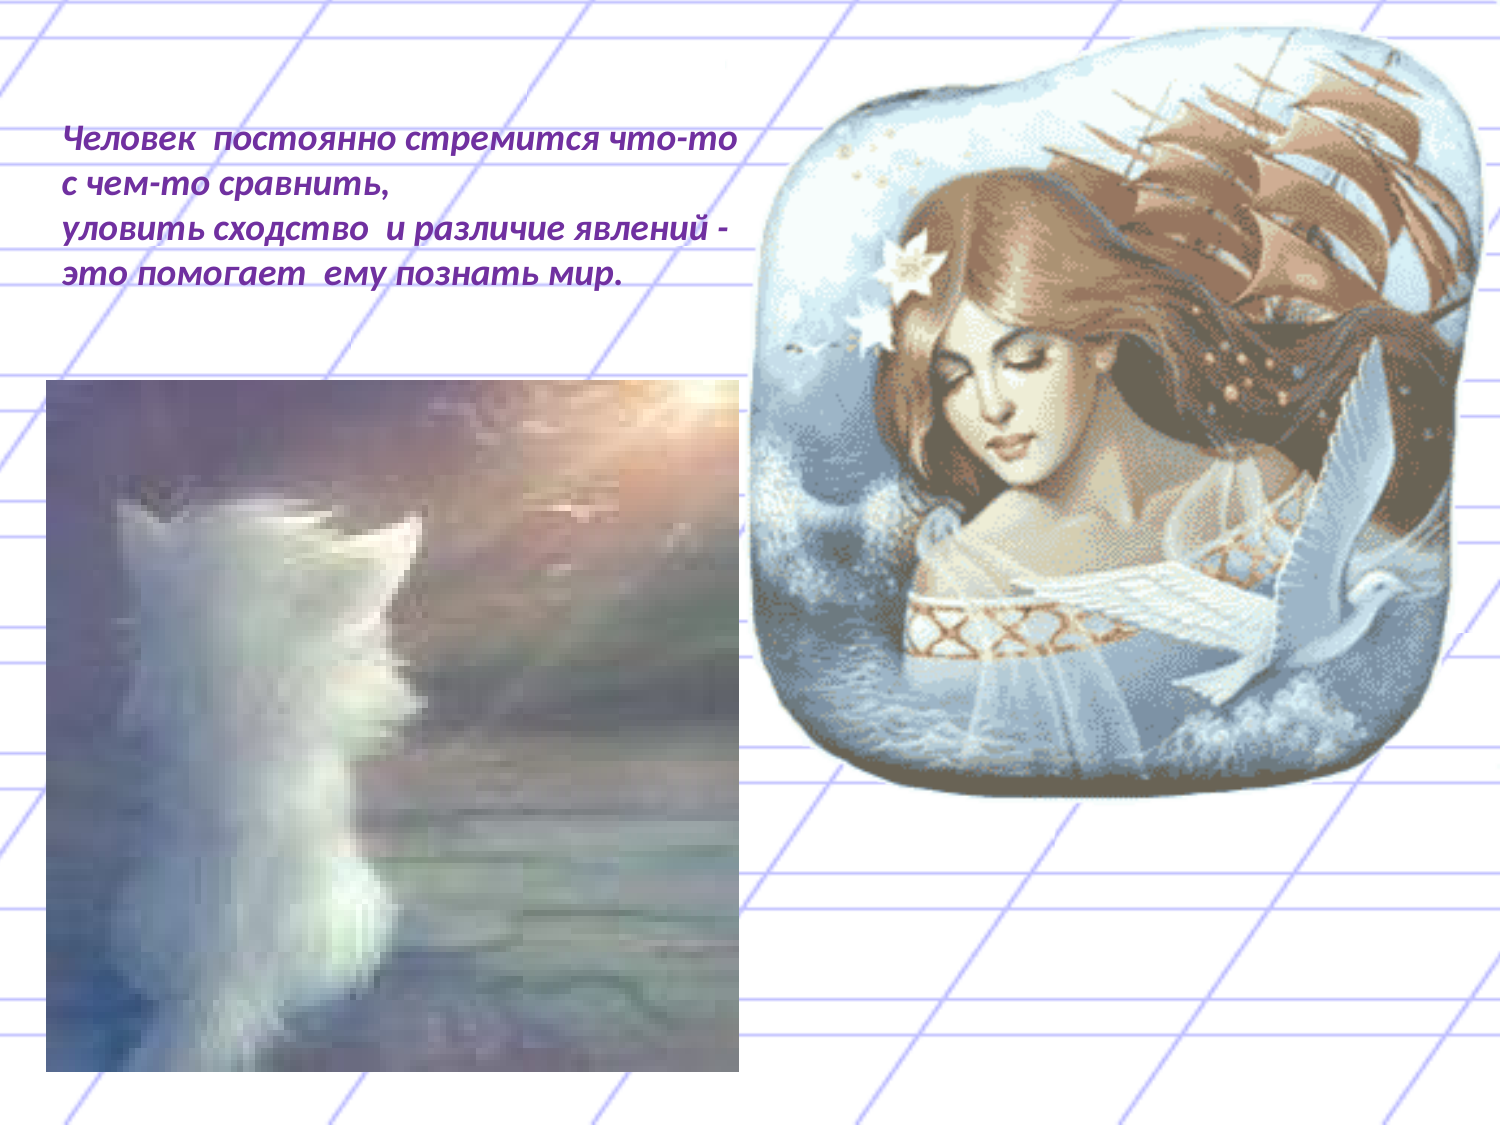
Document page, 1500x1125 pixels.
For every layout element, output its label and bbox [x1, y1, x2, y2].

picture [46, 0, 1500, 1073]
text_box [0, 0, 1500, 1125]
